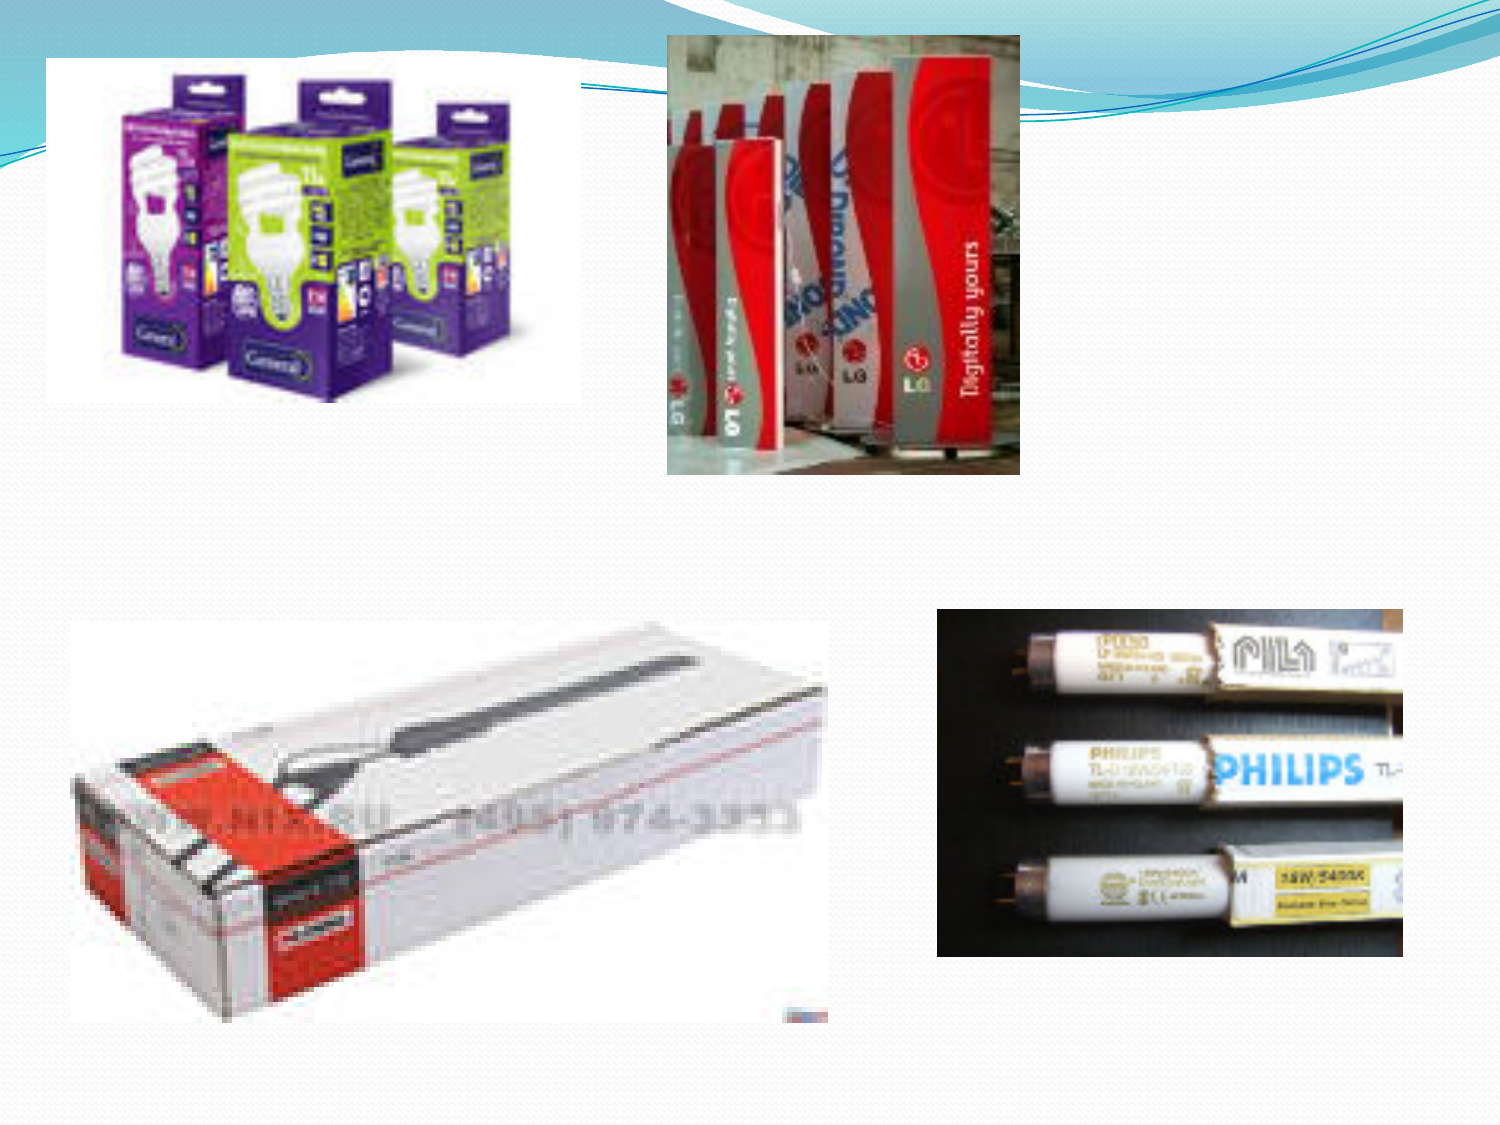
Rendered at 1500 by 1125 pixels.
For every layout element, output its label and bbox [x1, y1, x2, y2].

picture [937, 609, 1403, 958]
picture [667, 34, 1020, 475]
list [46, 58, 582, 403]
picture [70, 620, 828, 1023]
